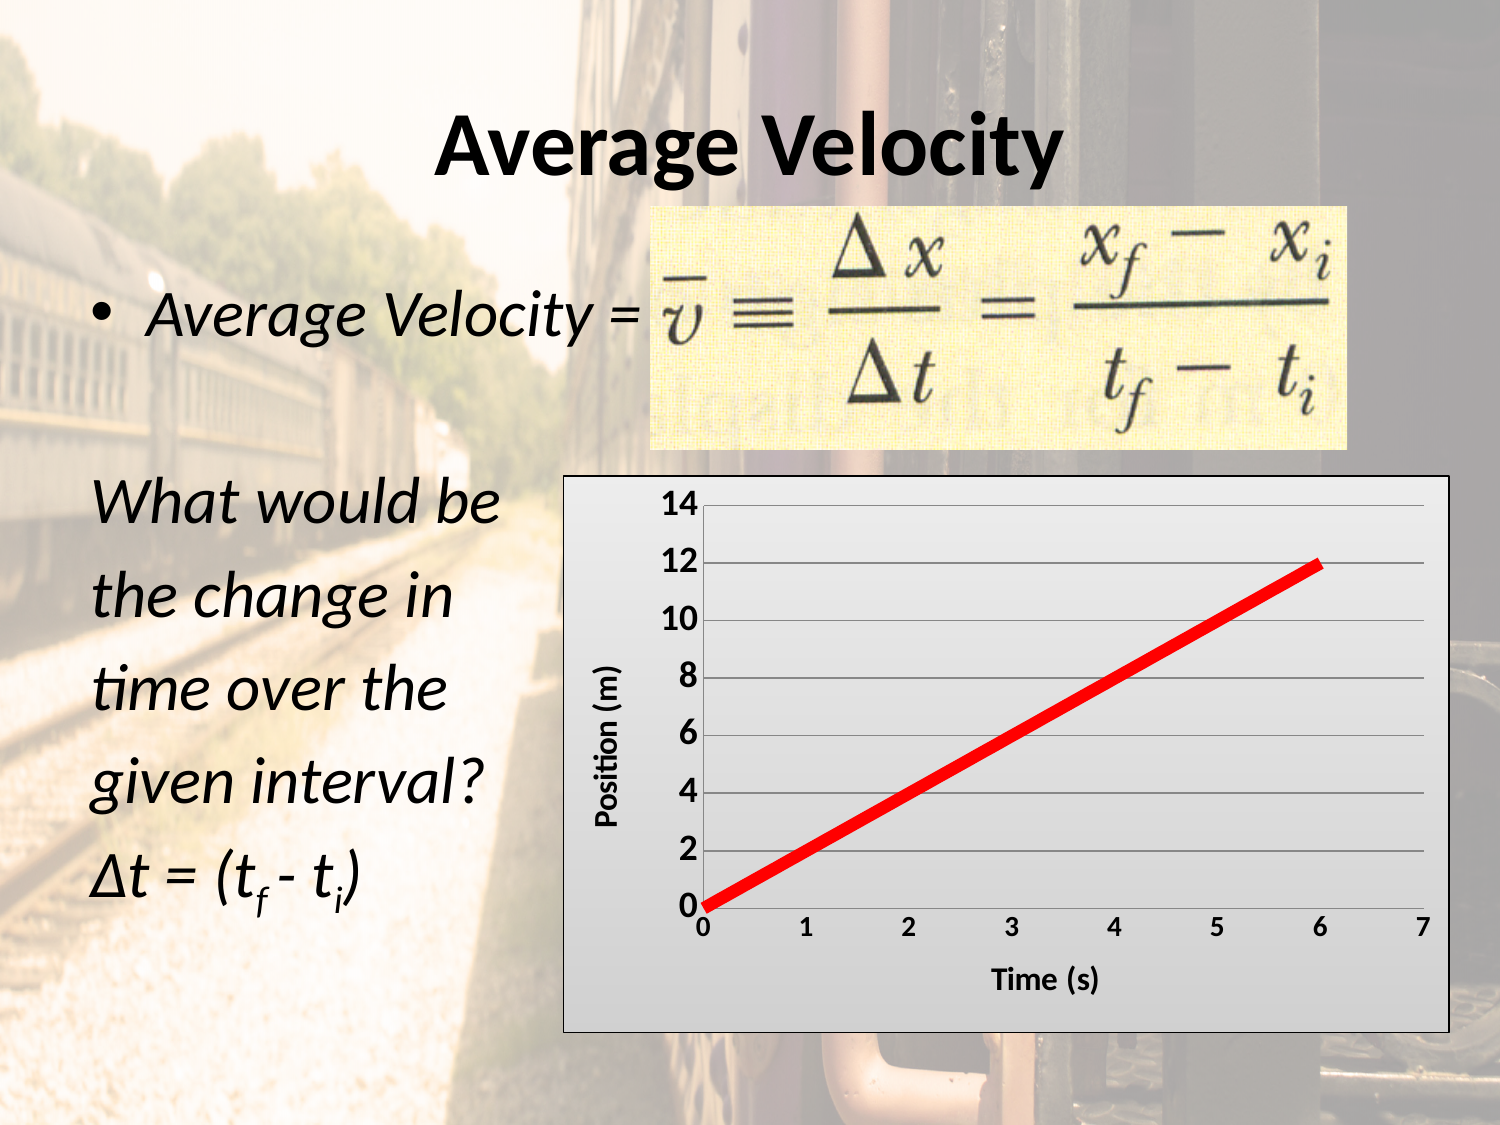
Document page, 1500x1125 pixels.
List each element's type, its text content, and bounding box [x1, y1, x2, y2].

chart [562, 474, 1451, 1034]
picture [649, 205, 1348, 451]
title Average Velocity [75, 45, 1425, 233]
list Average Velocity = What would be the change in time over the given interval? Δt = (tf - ti) [75, 262, 1425, 1088]
